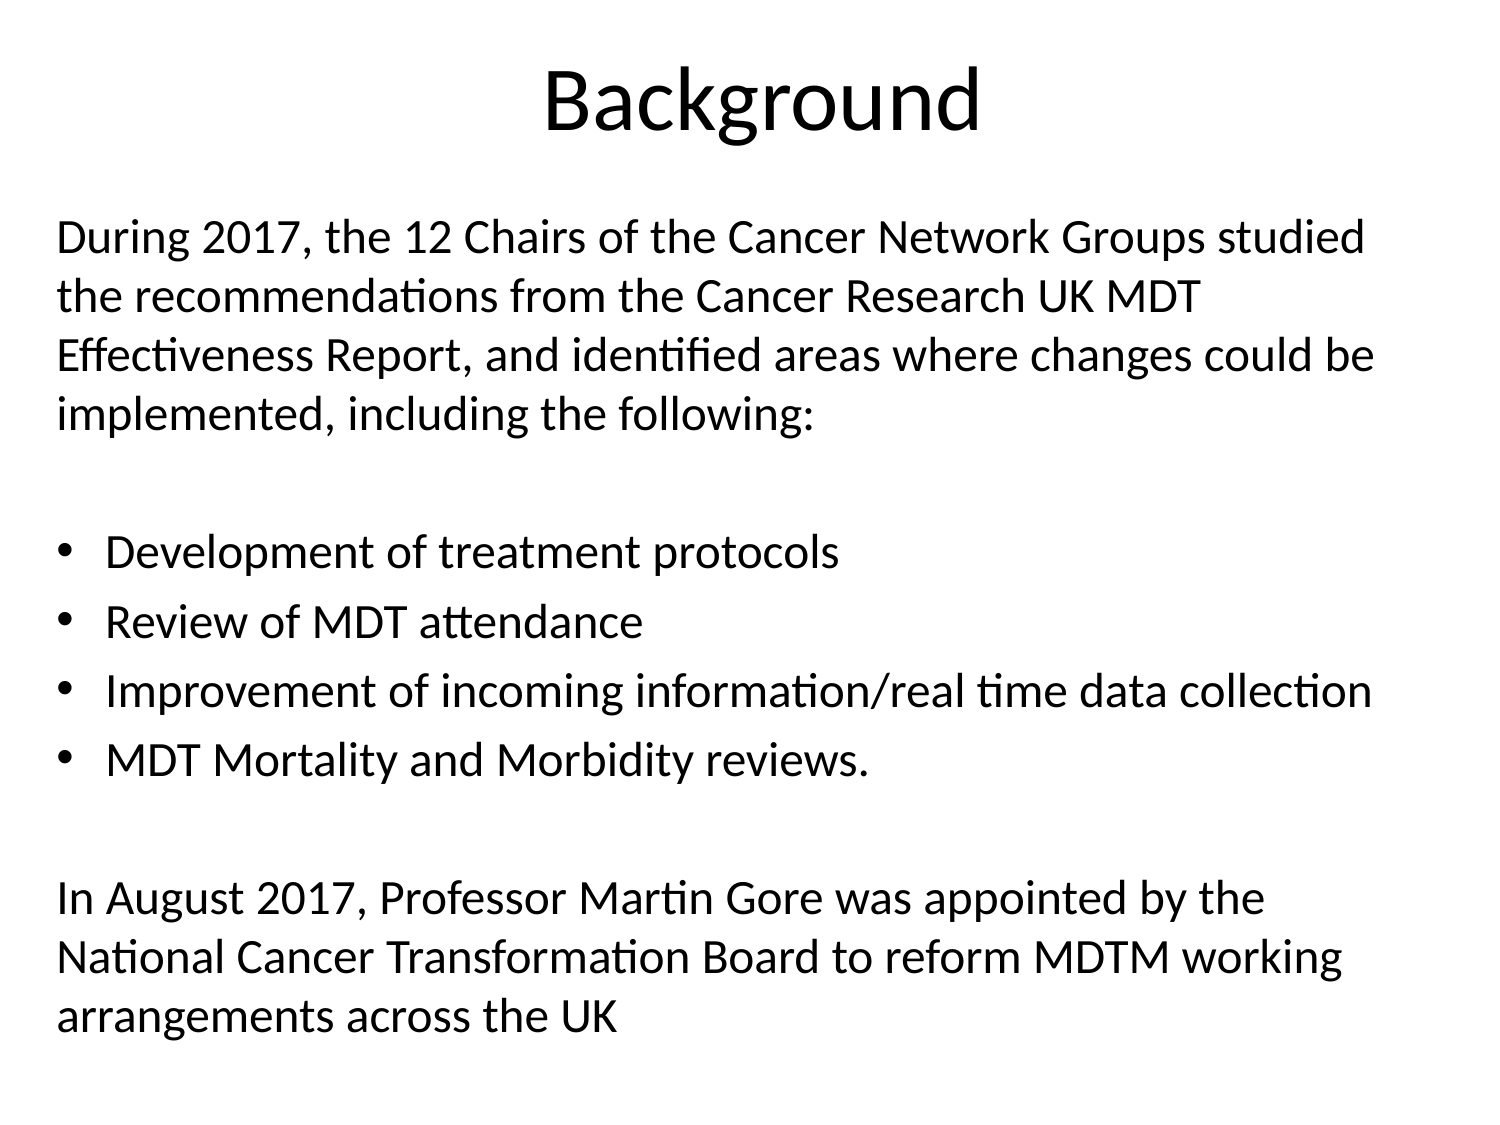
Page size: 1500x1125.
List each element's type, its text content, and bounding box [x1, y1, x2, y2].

title Background [88, 0, 1439, 188]
list During 2017, the 12 Chairs of the Cancer Network Groups studied the recommendations from the Cancer Research UK MDT Effectiveness Report, and identified areas where changes could be implemented, including the following: Development of treatment protocols Review of MDT attendance Improvement of incoming information/real time data collection MDT Mortality and Morbidity reviews. In August 2017, Professor Martin Gore was appointed by the National Cancer Transformation Board to reform MDTM working arrangements across the UK [41, 196, 1425, 1106]
